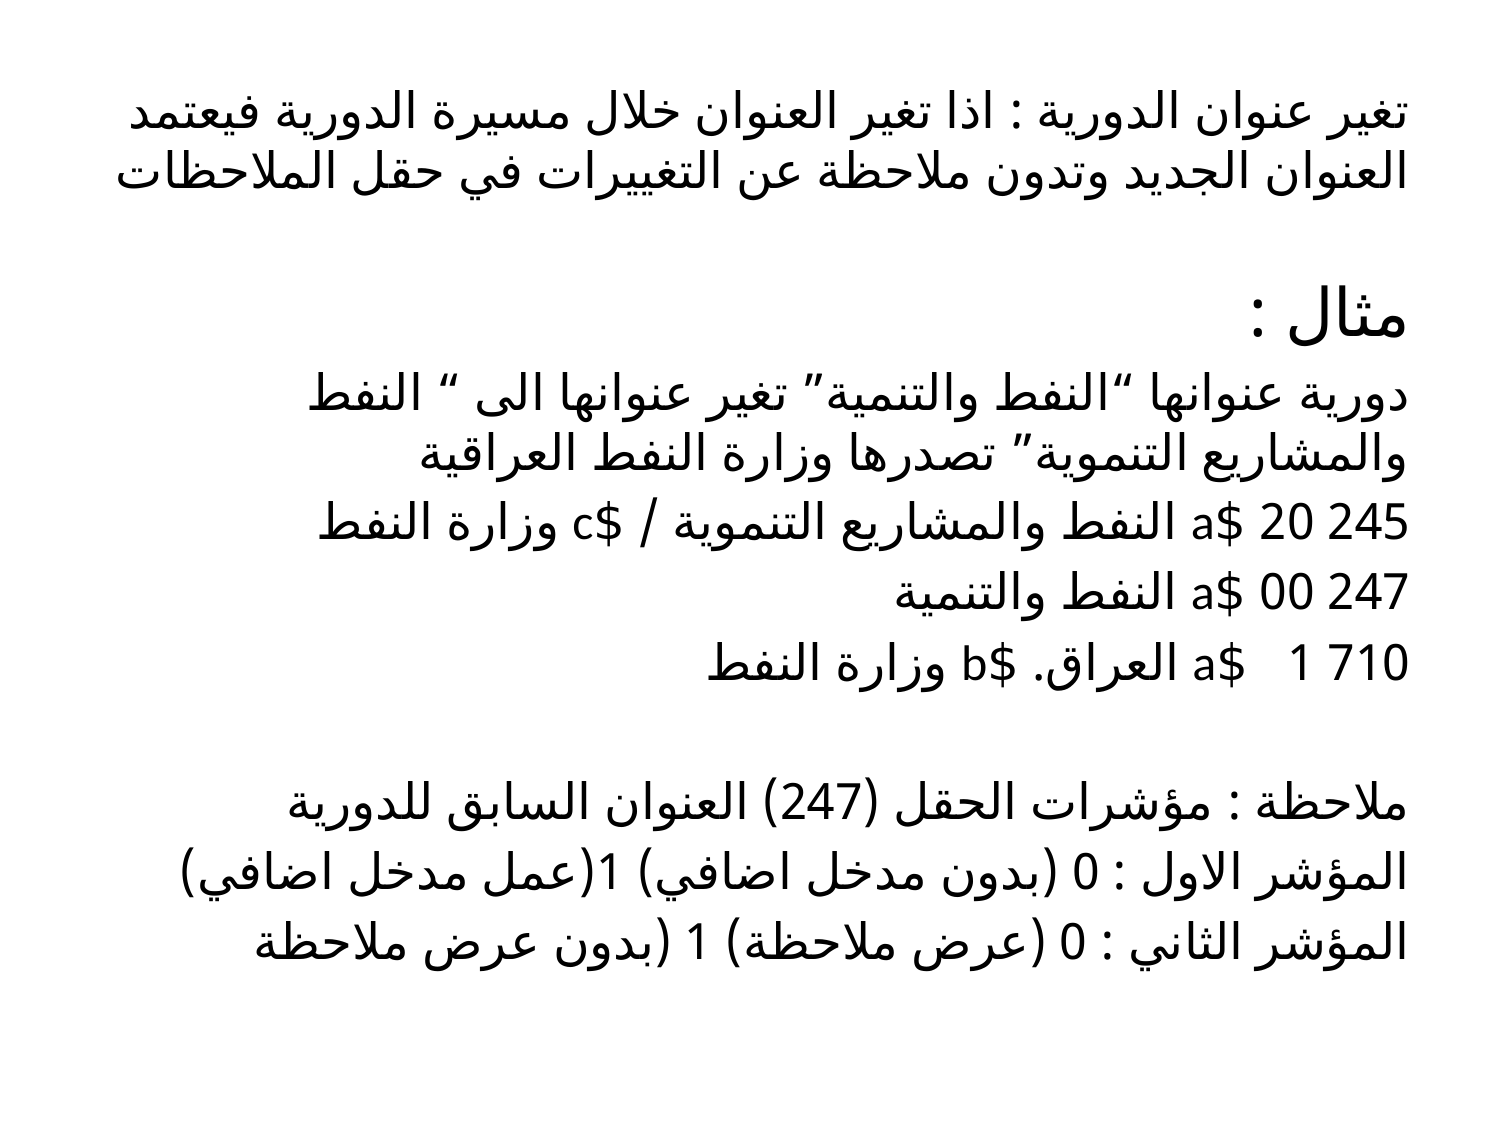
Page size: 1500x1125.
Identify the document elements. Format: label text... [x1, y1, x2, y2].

list مثال : دورية عنوانها “النفط والتنمية” تغير عنوانها الى “ النفط والمشاريع التنموية” تصدرها وزارة النفط العراقية 245 20 $a النفط والمشاريع التنموية / $c وزارة النفط 247 00 $a النفط والتنمية 710 1 $a العراق. $b وزارة النفط ملاحظة : مؤشرات الحقل (247) العنوان السابق للدورية المؤشر الاول : 0 (بدون مدخل اضافي) 1(عمل مدخل اضافي) المؤشر الثاني : 0 (عرض ملاحظة) 1 (بدون عرض ملاحظة [75, 262, 1425, 1005]
title تغير عنوان الدورية : اذا تغير العنوان خلال مسيرة الدورية فيعتمد العنوان الجديد وتدون ملاحظة عن التغييرات في حقل الملاحظات [75, 45, 1425, 233]
